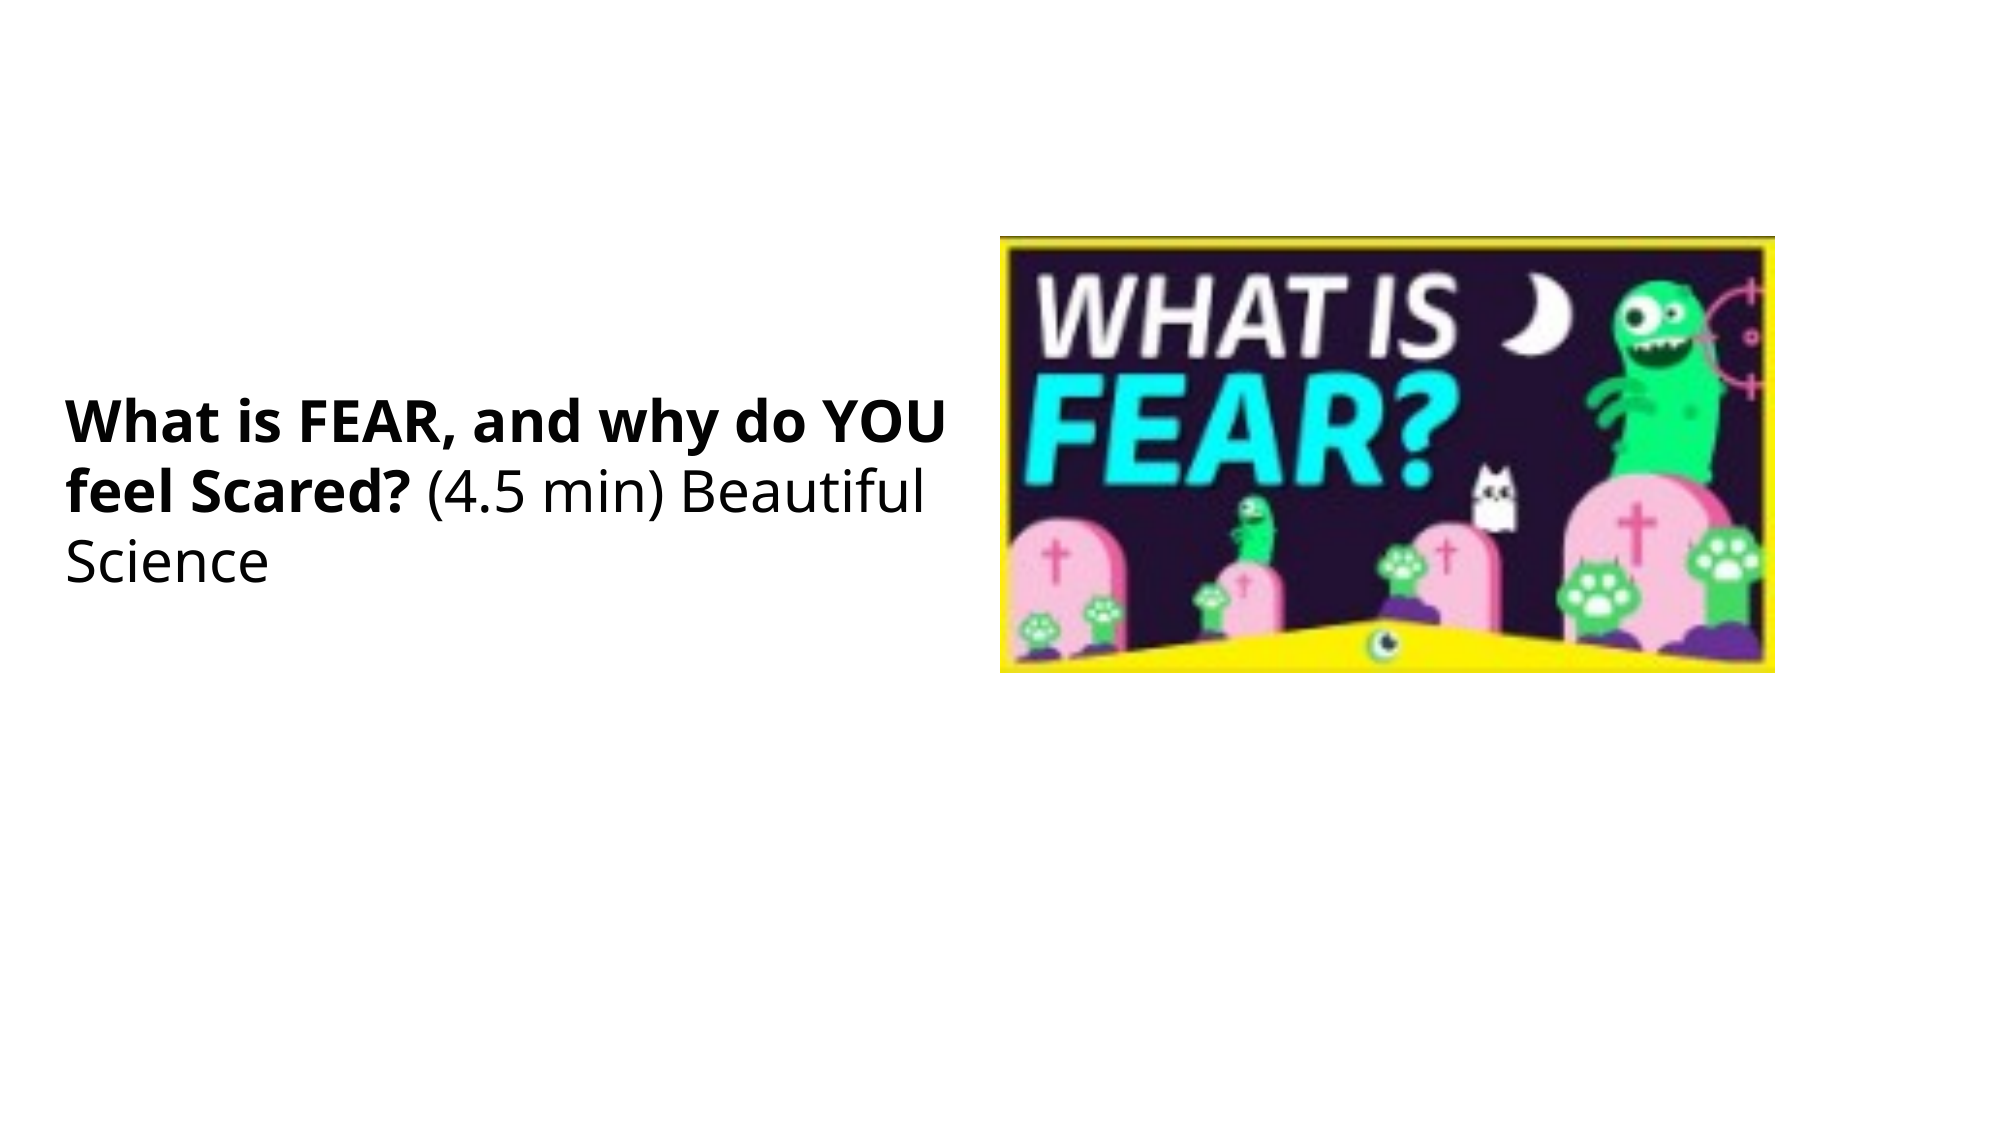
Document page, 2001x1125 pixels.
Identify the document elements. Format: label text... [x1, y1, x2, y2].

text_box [999, 235, 1776, 674]
text_box What is FEAR, and why do YOU feel Scared? (4.5 min) Beautiful Science [51, 376, 965, 602]
